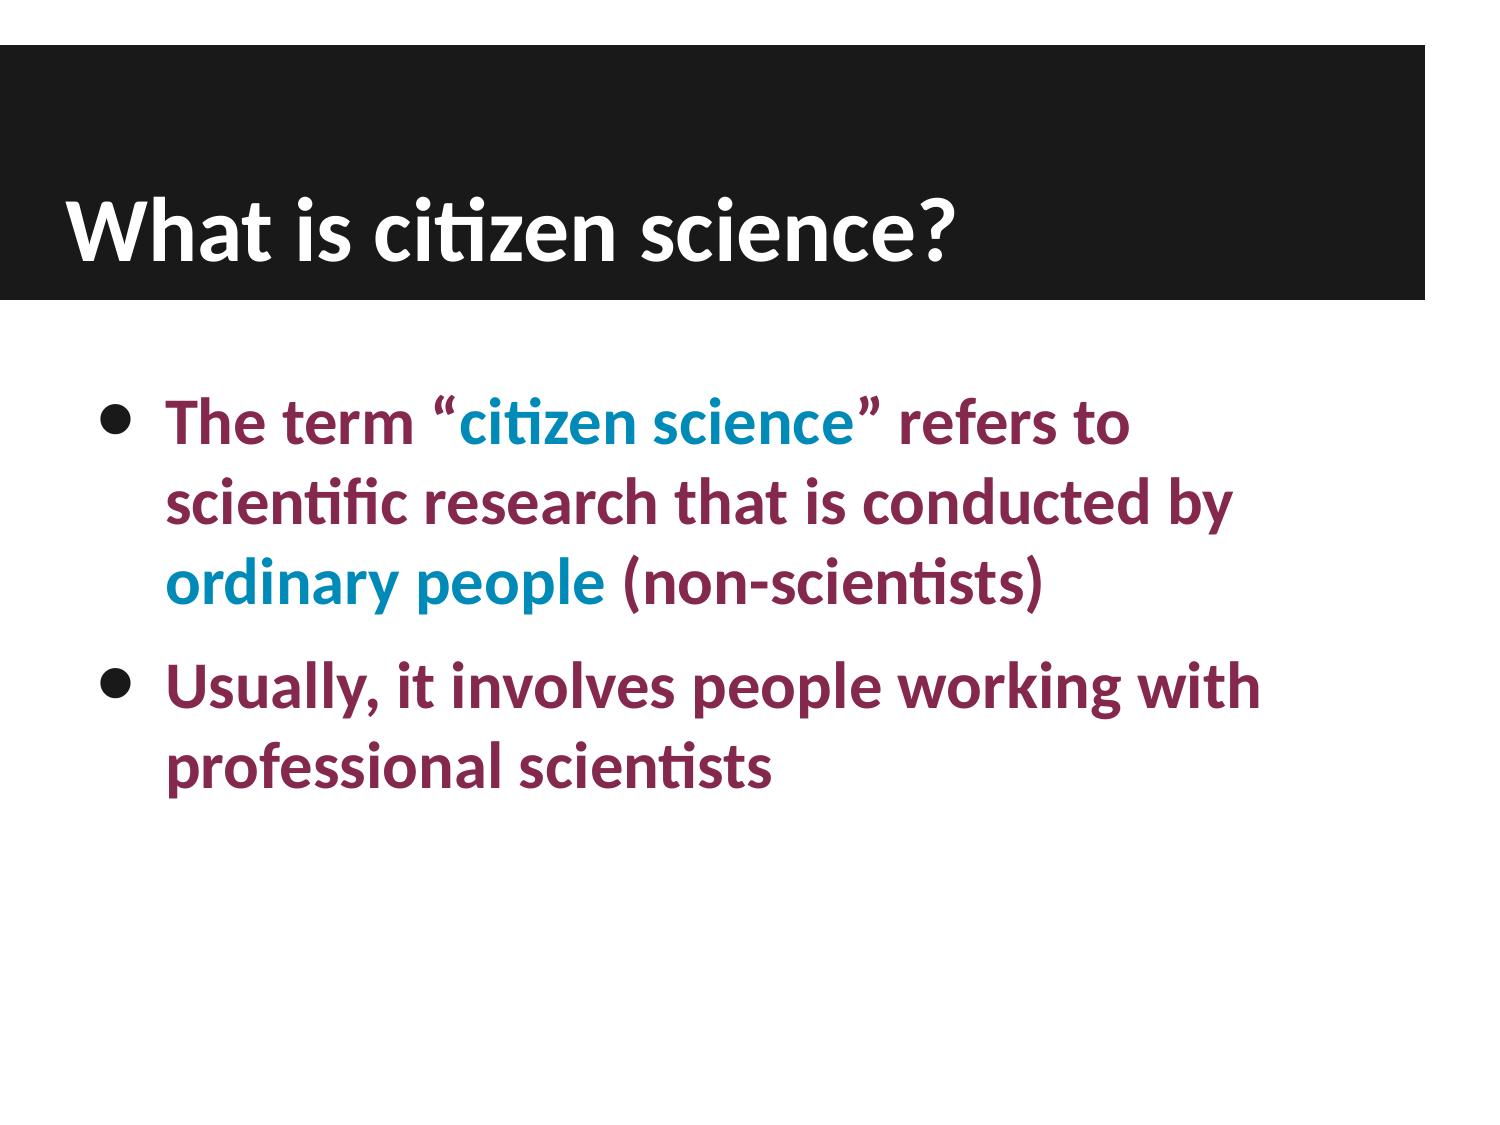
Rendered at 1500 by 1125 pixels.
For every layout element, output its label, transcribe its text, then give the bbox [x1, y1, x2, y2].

list The term “citizen science” refers to scientific research that is conducted by ordinary people (non-scientists) Usually, it involves people working with professional scientists [75, 362, 1425, 1078]
title What is citizen science? [0, 45, 1425, 295]
